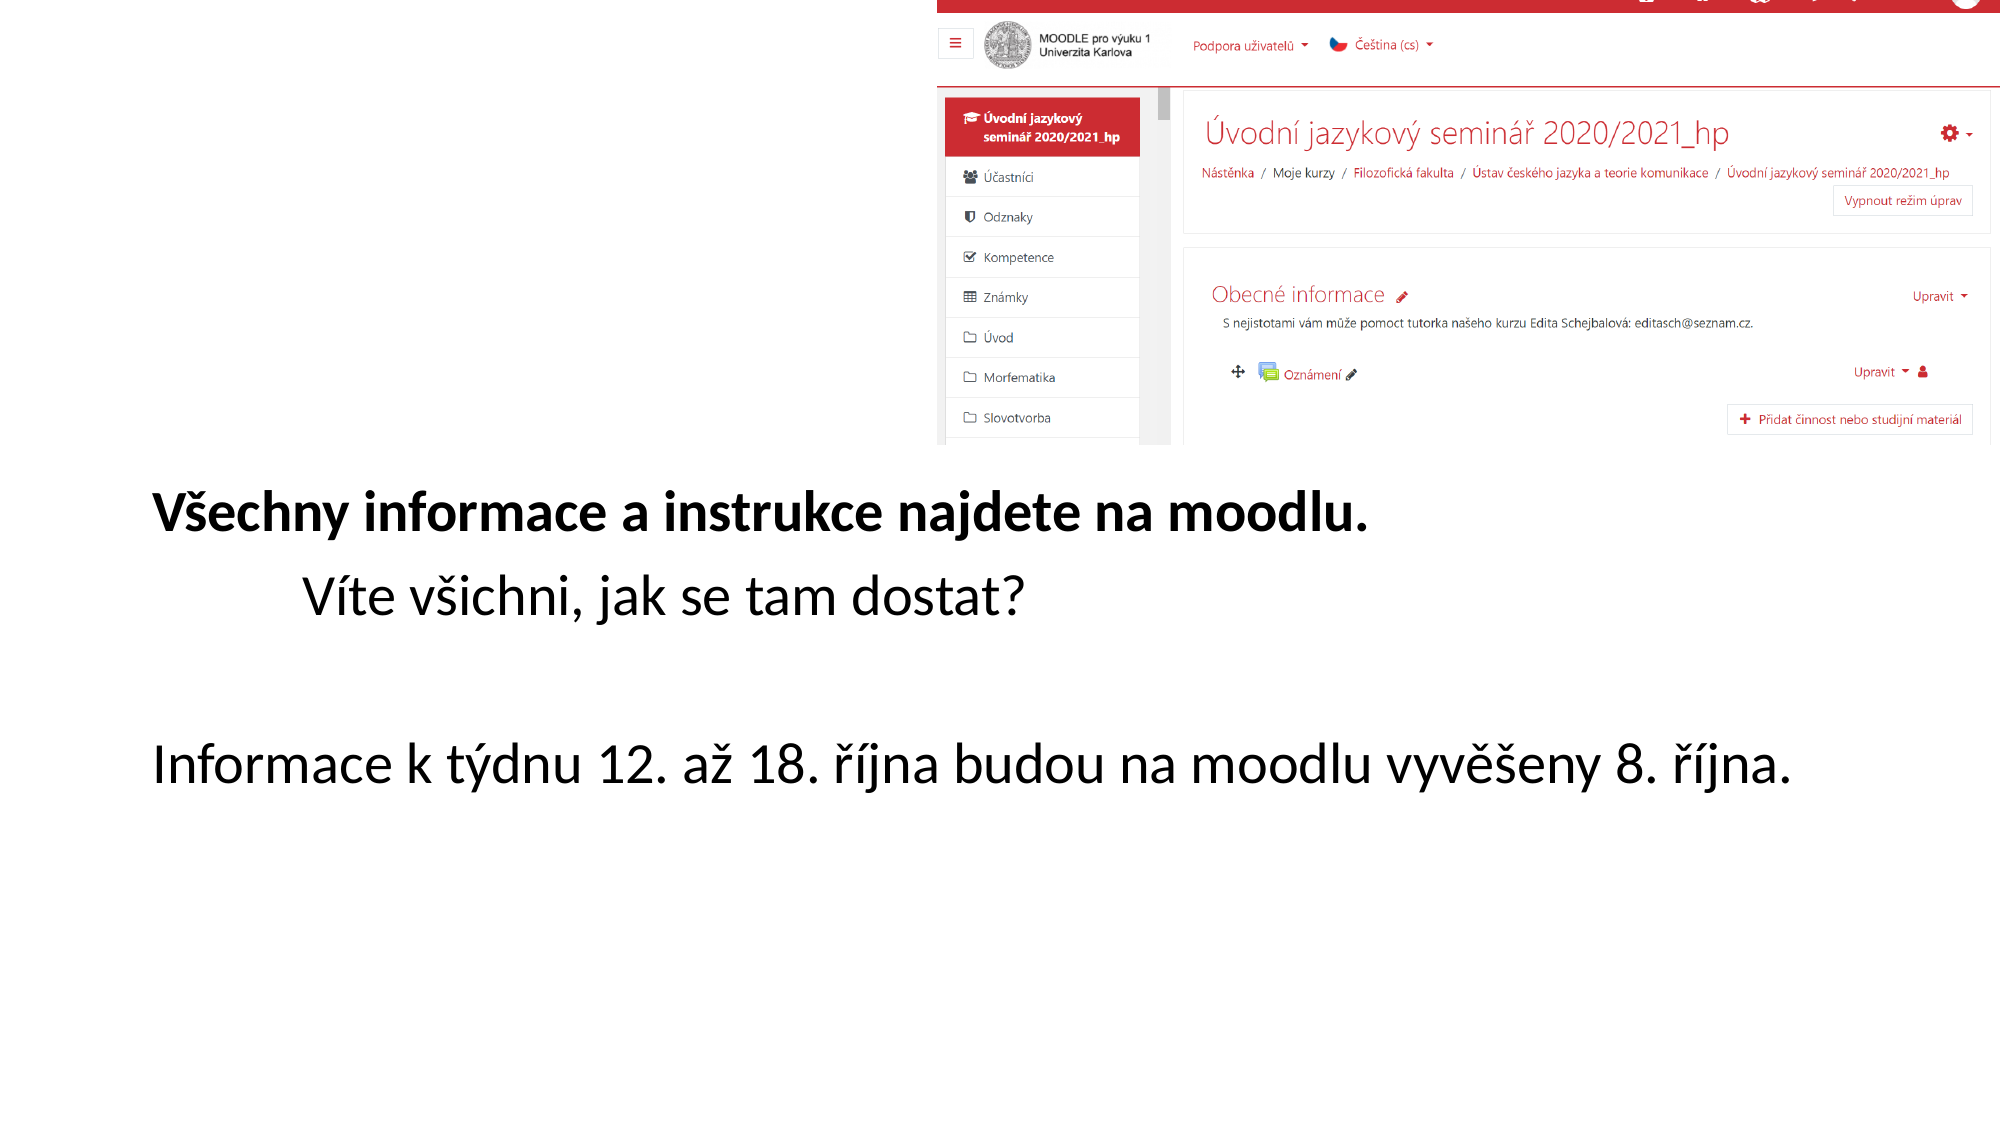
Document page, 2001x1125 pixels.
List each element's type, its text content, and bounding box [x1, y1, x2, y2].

picture [936, 0, 2000, 445]
list Všechny informace a instrukce najdete na moodlu. Víte všichni, jak se tam dostat? Informace k týdnu 12. až 18. října budou na moodlu vyvěšeny 8. října. [137, 299, 1863, 1014]
